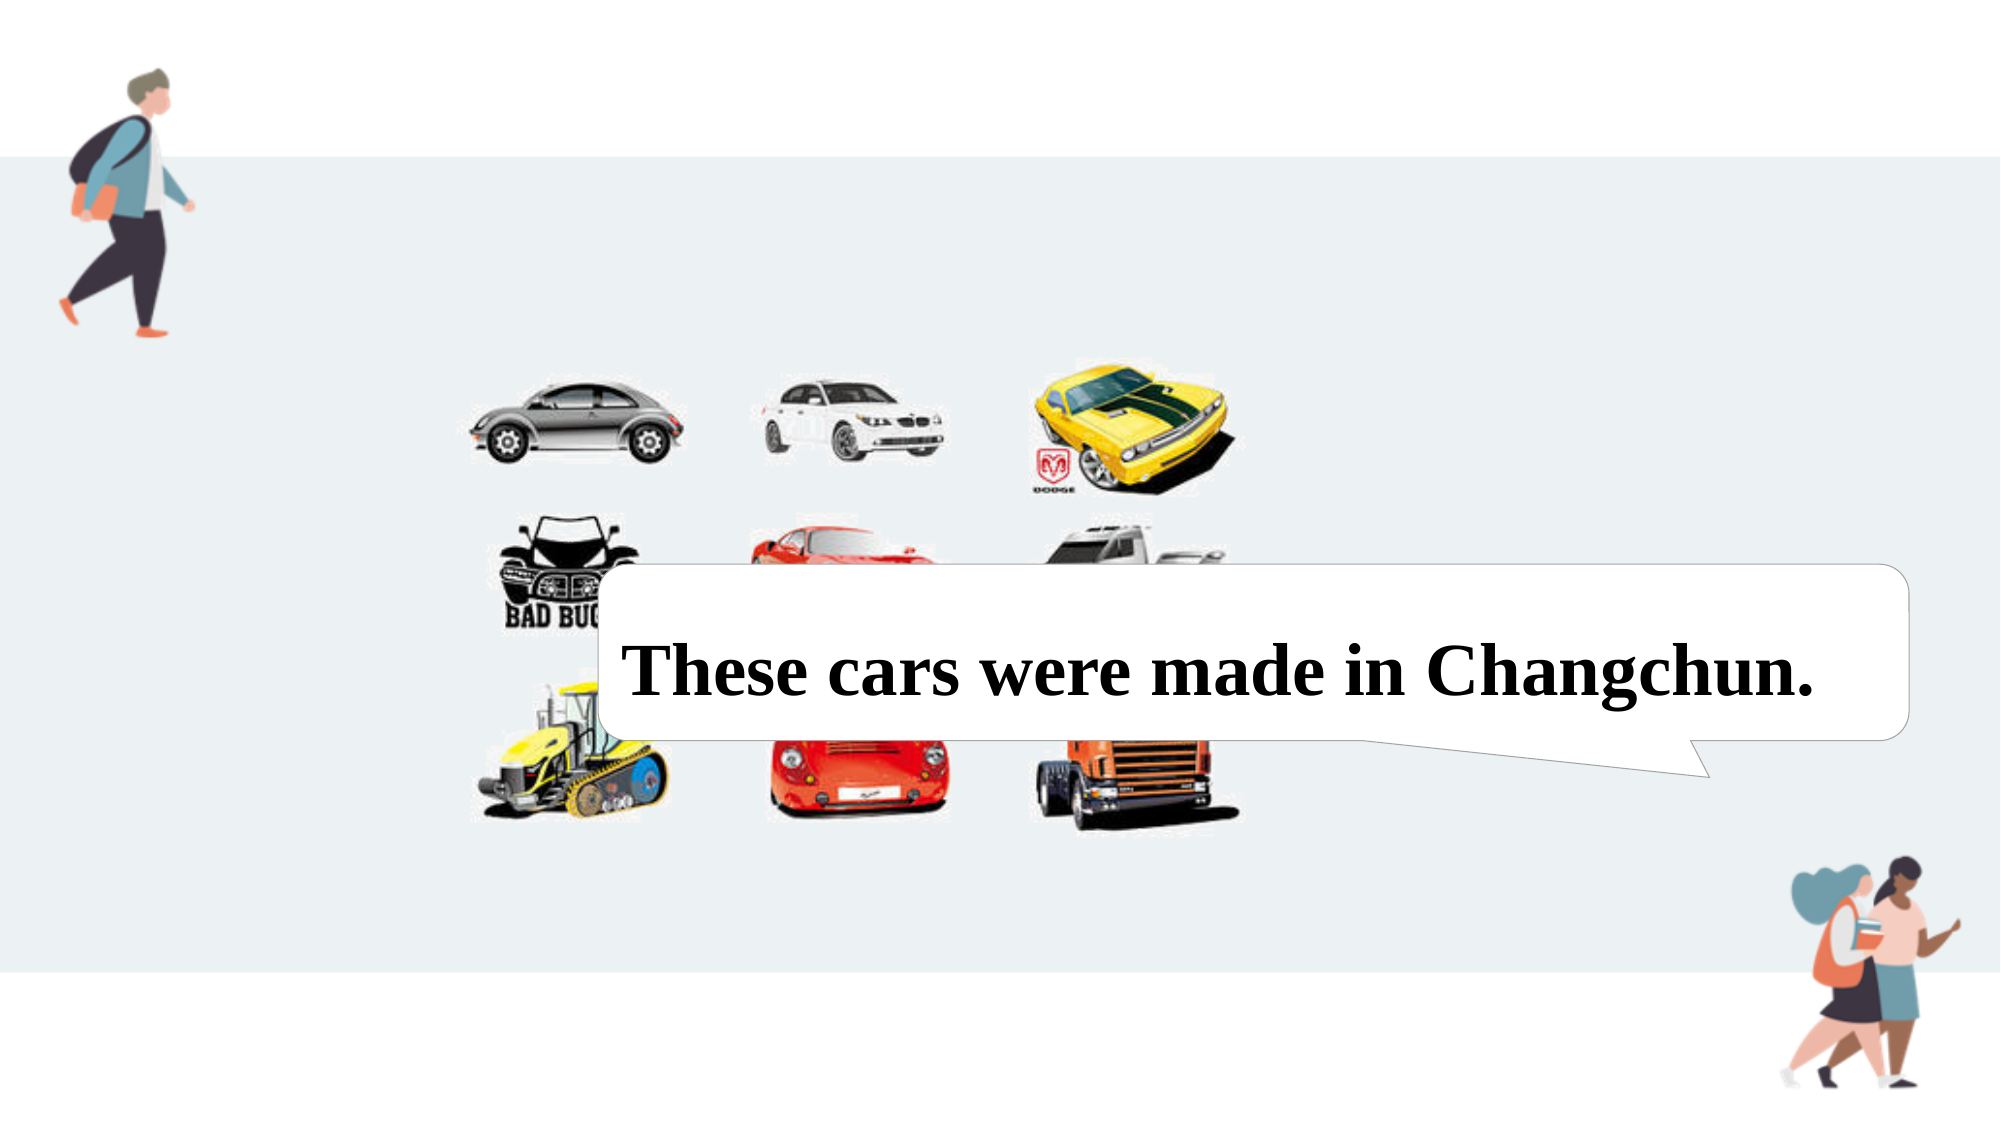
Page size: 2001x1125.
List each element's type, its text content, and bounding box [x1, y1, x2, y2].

picture [0, 0, 2001, 1125]
text_box These cars were made in Changchun. [1347, 563, 1910, 779]
